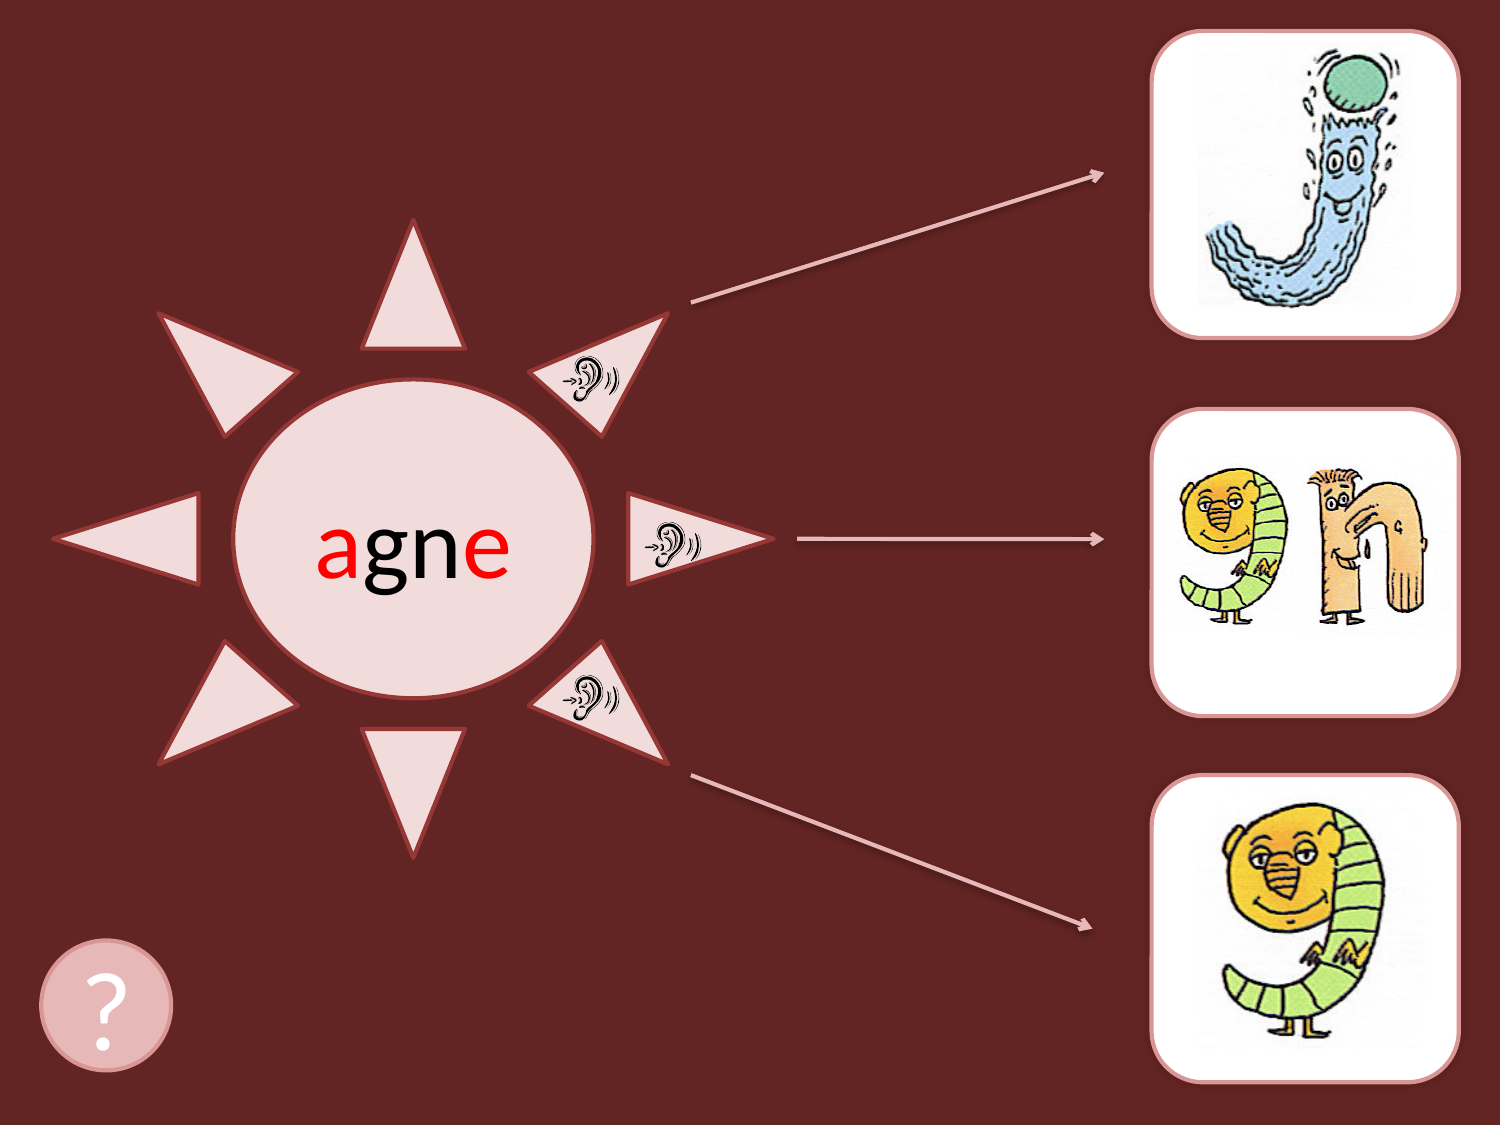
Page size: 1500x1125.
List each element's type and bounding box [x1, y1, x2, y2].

text_box [0, 0, 1500, 1125]
text_box [1125, 737, 1485, 1125]
text_box [27, 926, 197, 1084]
text_box [27, 938, 186, 1085]
picture [1198, 42, 1412, 315]
picture [560, 668, 621, 729]
text_box [1143, 0, 1500, 364]
picture [1198, 786, 1425, 1049]
text_box [1114, 395, 1473, 749]
text_box [690, 774, 1093, 929]
picture [1163, 455, 1451, 634]
picture [643, 514, 703, 575]
text_box [690, 172, 1105, 303]
picture [560, 349, 621, 410]
